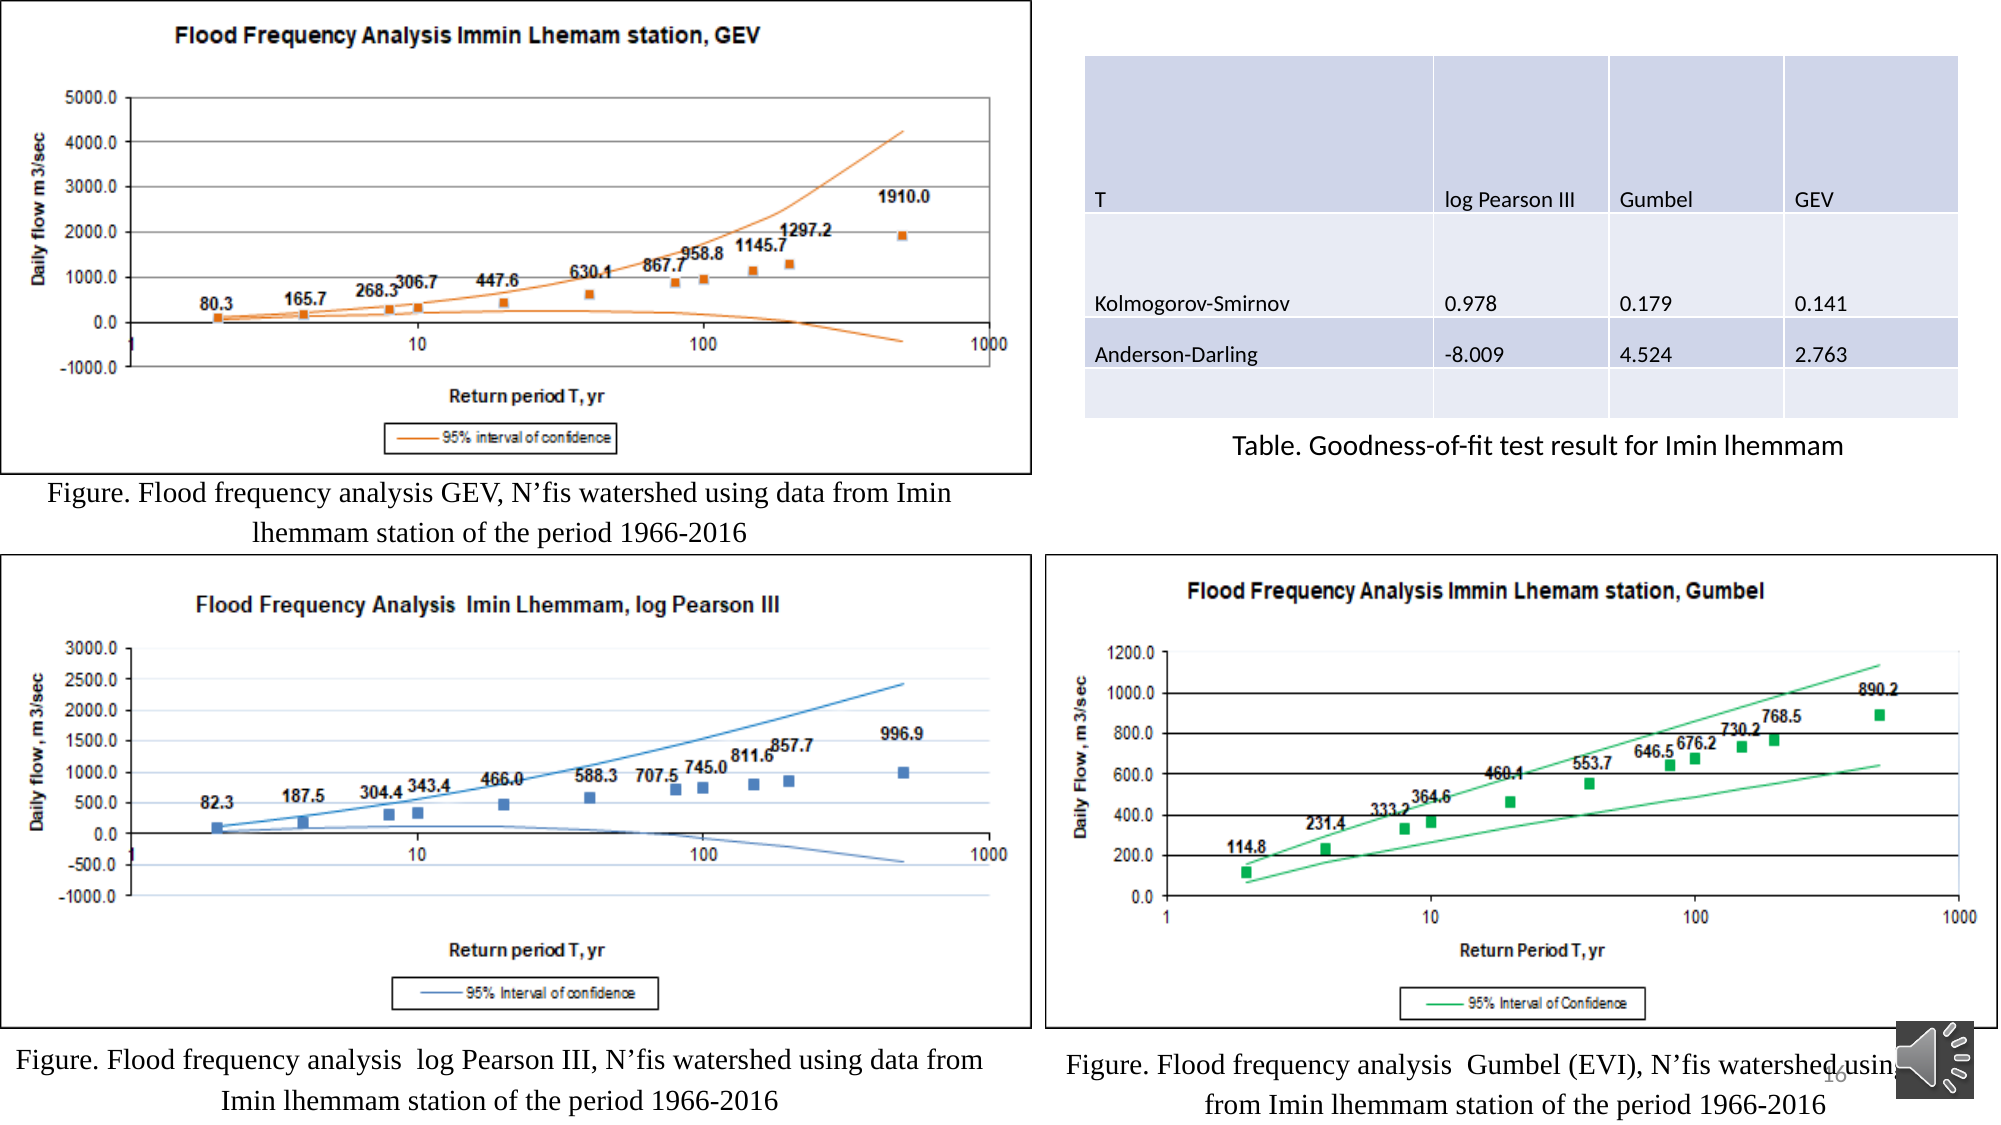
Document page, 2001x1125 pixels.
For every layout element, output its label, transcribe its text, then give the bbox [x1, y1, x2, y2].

table_cell [1434, 369, 1608, 418]
table_header Gumbel [1610, 56, 1783, 212]
text_box Table. Goodness-of-fit test result for Imin lhemmam [1217, 419, 1860, 470]
slide_number 16 [1412, 1042, 1863, 1103]
text_box Figure. Flood frequency analysis GEV, N’fis watershed using data from Imin lhemmam station of the period 1966-2016 [0, 475, 1000, 554]
table_cell -8.009 [1434, 318, 1608, 367]
table_cell [1085, 369, 1433, 418]
picture [0, 554, 1032, 1029]
text_box Figure. Flood frequency analysis log Pearson III, N’fis watershed using data from Imin lhemmam station of the period 1966-2016 [0, 1029, 1000, 1124]
table_cell 2.763 [1785, 318, 1958, 367]
text_box Figure. Flood frequency analysis Gumbel (EVI), N’fis watershed using data from Imin lhemmam station of the period 1966-2016 [1031, 1032, 2000, 1125]
table_cell Anderson-Darling [1085, 318, 1433, 367]
table_header log Pearson III [1434, 56, 1608, 212]
table_header T [1085, 56, 1433, 212]
table_cell 0.978 [1434, 214, 1608, 316]
table_cell Kolmogorov-Smirnov [1085, 214, 1433, 316]
picture [1045, 554, 1998, 1100]
table_cell 4.524 [1610, 318, 1783, 367]
table_header GEV [1785, 56, 1958, 212]
table_cell 0.179 [1610, 214, 1783, 316]
picture [0, 0, 1032, 475]
table_cell [1610, 369, 1783, 418]
table_cell [1785, 369, 1958, 418]
table_cell 0.141 [1785, 214, 1958, 316]
